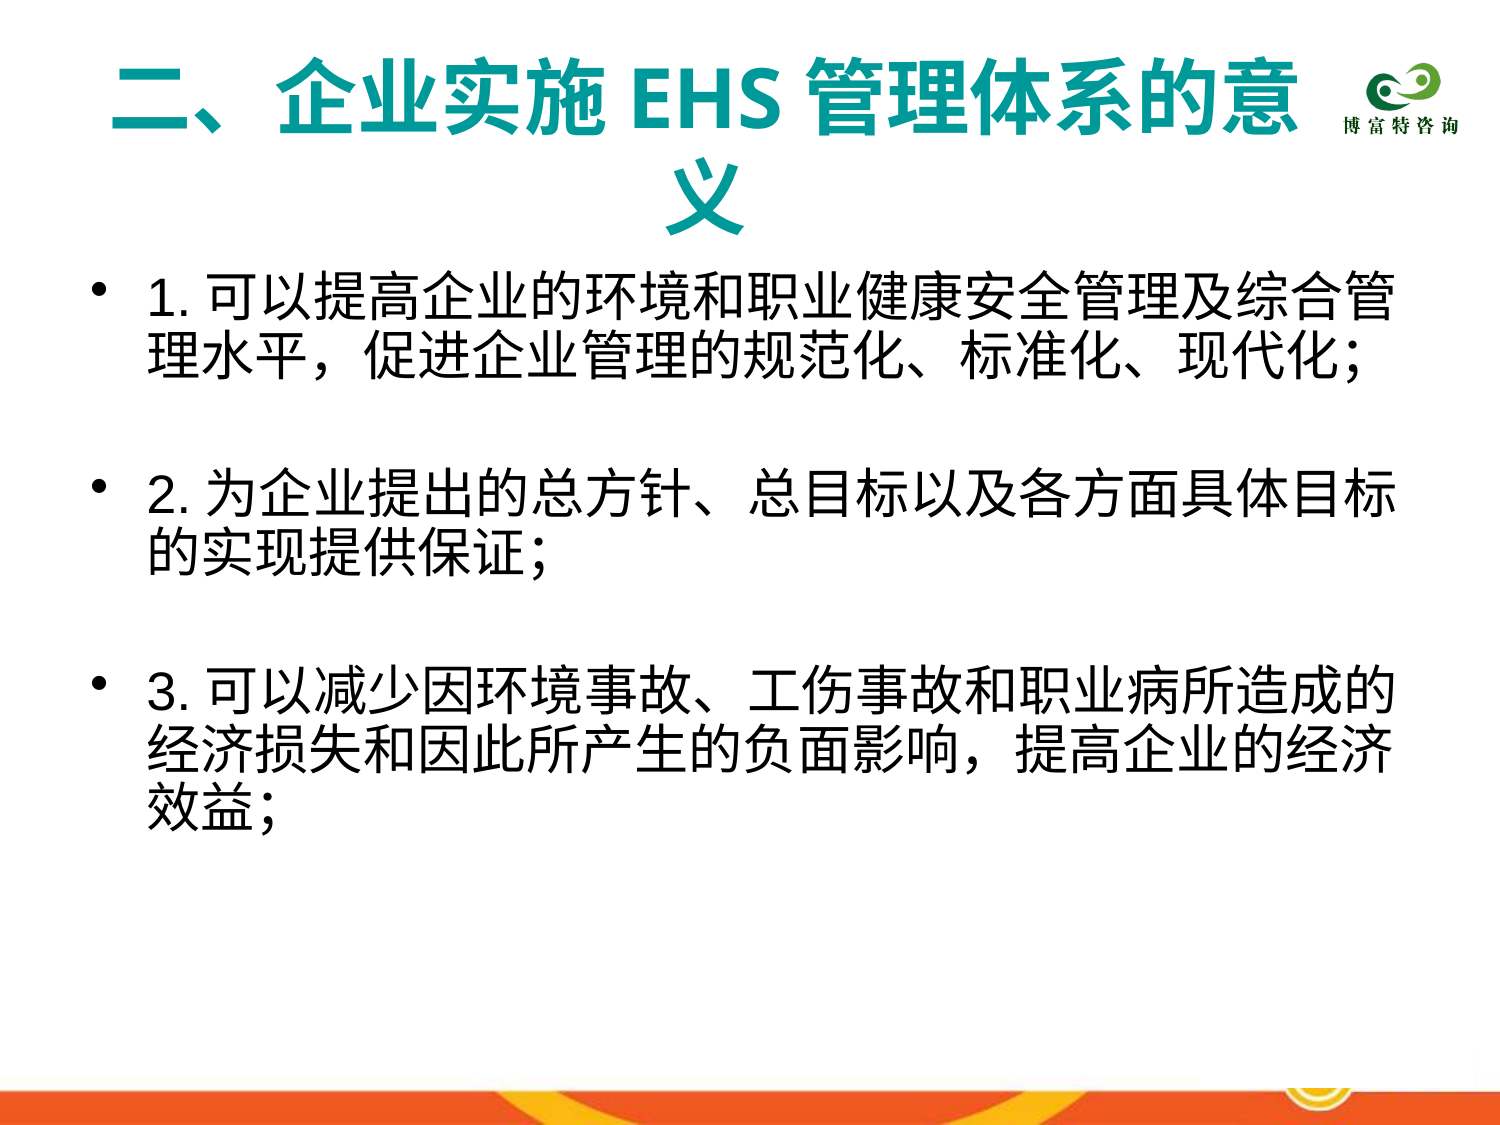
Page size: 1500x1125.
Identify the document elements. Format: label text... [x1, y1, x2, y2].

list 1.可以提高企业的环境和职业健康安全管理及综合管理水平，促进企业管理的规范化、标准化、现代化； 2.为企业提出的总方针、总目标以及各方面具体目标的实现提供保证； 3.可以减少因环境事故、工伤事故和职业病所造成的经济损失和因此所产生的负面影响，提高企业的经济效益； [74, 262, 1426, 1006]
title 二、企业实施EHS管理体系的意义 [62, 24, 1349, 266]
picture [0, 0, 1500, 1125]
